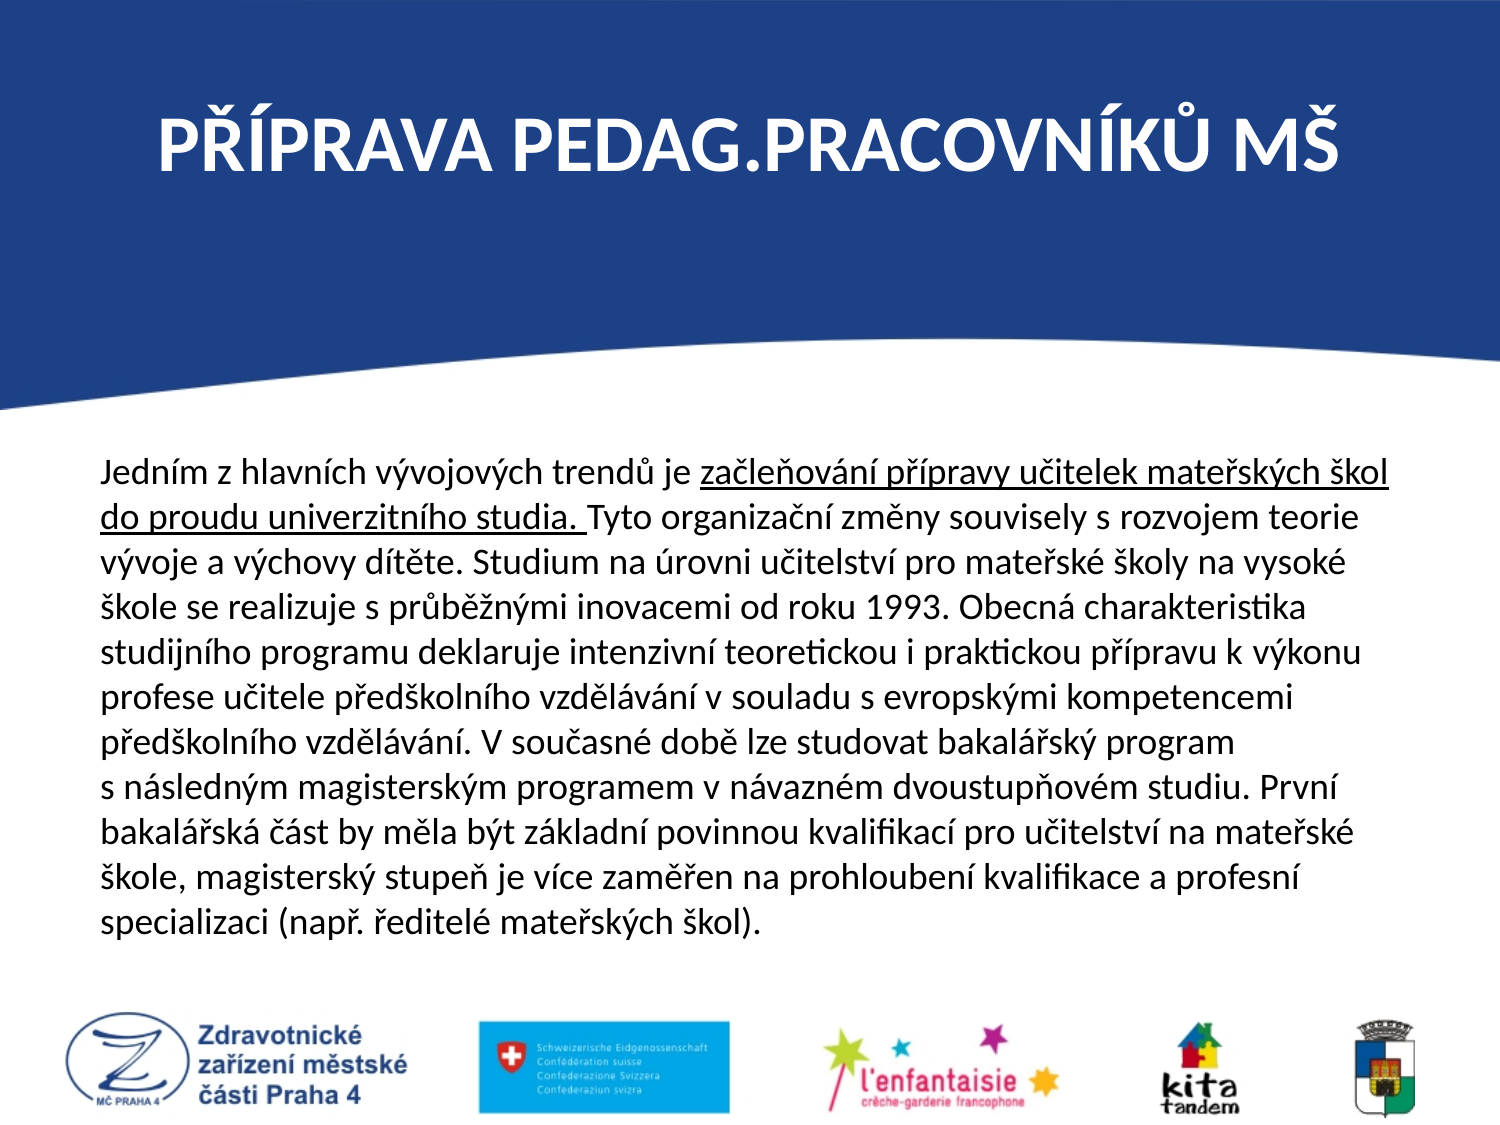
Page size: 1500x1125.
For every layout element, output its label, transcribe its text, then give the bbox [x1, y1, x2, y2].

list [64, 1011, 1416, 1118]
picture [0, 0, 1500, 410]
text_box Jedním z hlavních vývojových trendů je začleňování přípravy učitelek mateřských škol do proudu univerzitního studia. Tyto organizační změny souvisely s rozvojem teorie vývoje a výchovy dítěte. Studium na úrovni učitelství pro mateřské školy na vysoké škole se realizuje s průběžnými inovacemi od roku 1993. Obecná charakteristika studijního programu deklaruje intenzivní teoretickou i praktickou přípravu k výkonu profese učitele předškolního vzdělávání v souladu s evropskými kompetencemi předškolního vzdělávání. V současné době lze studovat bakalářský program s následným magisterským programem v návazném dvoustupňovém studiu. První bakalářská část by měla být základní povinnou kvalifikací pro učitelství na mateřské škole, magisterský stupeň je více zaměřen na prohloubení kvalifikace a profesní specializaci (např. ředitelé mateřských škol). [85, 419, 1415, 995]
